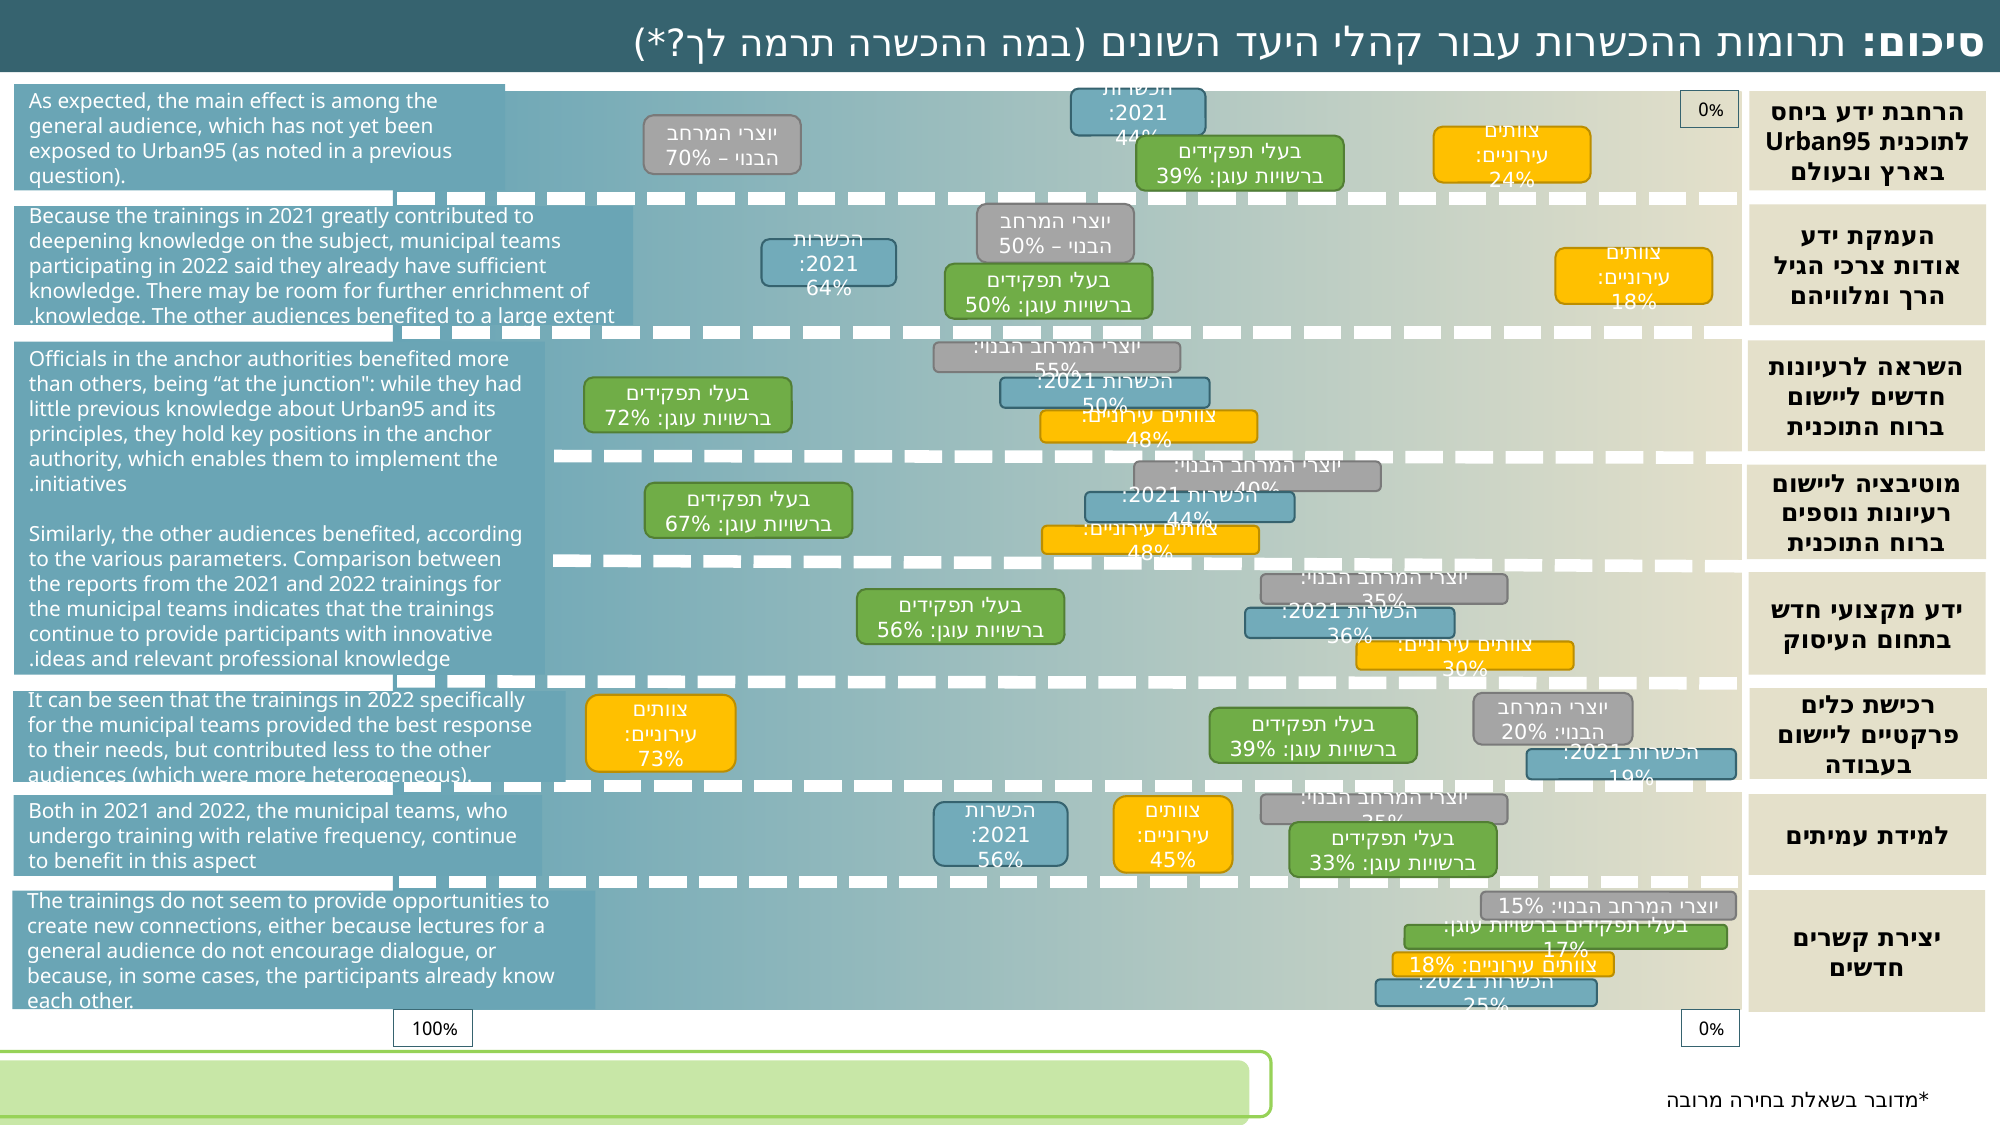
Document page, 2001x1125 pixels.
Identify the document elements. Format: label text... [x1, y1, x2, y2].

text_box בעלי תפקידים ברשויות עוגן: 17% [1403, 923, 1729, 950]
text_box צוותים עירוניים: 24% [1432, 125, 1592, 184]
text_box As expected, the main effect is among the general audience, which has not yet been exposed to Urban95 (as noted in a previous question). [13, 83, 506, 191]
text_box השראה לרעיונות חדשים ליישום ברוח התוכנית [1747, 339, 1986, 452]
text_box הרחבת ידע ביחס לתוכנית Urban95 בארץ ובעולם [1748, 90, 1987, 191]
text_box הכשרות 2021: 44% [1084, 490, 1296, 524]
text_box בעלי תפקידים ברשויות עוגן: 72% [583, 376, 793, 434]
text_box יוצרי המרחב הבנוי: 35% [1259, 793, 1509, 826]
text_box יצירת קשרים חדשים [1748, 889, 1986, 1013]
text_box 0% [1680, 90, 1739, 128]
text_box בעלי תפקידים ברשויות עוגן: 39% [1208, 706, 1419, 764]
text_box הכשרות 2021: 50% [999, 376, 1211, 409]
text_box יוצרי המרחב הבנוי: 15% [1479, 890, 1738, 921]
text_box The trainings do not seem to provide opportunities to create new connections, either because lectures for a general audience do not encourage dialogue, or because, in some cases, the participants already know each other. [11, 890, 596, 1010]
text_box צוותים עירוניים: 18% [1554, 246, 1714, 305]
text_box רכישת כלים פרקטיים ליישום בעבודה [1749, 687, 1988, 780]
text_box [0, 1051, 1272, 1125]
text_box יוצרי המרחב הבנוי: 55% [932, 341, 1182, 374]
text_box Officials in the anchor authorities benefited more than others, being “at the junction": while they had little previous knowledge about Urban95 and its principles, they hold key positions in the anchor authority, which enables them to implement the initiatives. Similarly, the other audiences benefited, according to the various parameters. Comparison between the reports from the 2021 and 2022 trainings for the municipal teams indicates that the trainings continue to provide participants with innovative ideas and relevant professional knowledge. [13, 340, 546, 676]
text_box הכשרות 2021: 56% [932, 801, 1069, 867]
text_box בעלי תפקידים ברשויות עוגן: 50% [943, 262, 1154, 320]
text_box צוותים עירוניים: 73% [584, 693, 737, 773]
text_box סיכום: תרומות ההכשרות עבור קהלי היעד השונים (במה ההכשרה תרמה לך?*) [0, 0, 2000, 73]
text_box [236, 559, 1743, 567]
text_box צוותים עירוניים: 48% [1040, 524, 1261, 555]
text_box יוצרי המרחב הבנוי: 35% [1259, 573, 1509, 605]
text_box יוצרי המרחב הבנוי: 40% [1133, 460, 1382, 493]
text_box הכשרות 2021: 25% [1374, 978, 1598, 1008]
text_box הכשרות 2021: 19% [1525, 748, 1738, 781]
text_box בעלי תפקידים ברשויות עוגן: 56% [855, 588, 1066, 646]
text_box בעלי תפקידים ברשויות עוגן: 39% [1135, 134, 1345, 192]
text_box *מדובר בשאלת בחירה מרובה [1356, 1079, 1945, 1120]
text_box צוותים עירוניים: 45% [1112, 795, 1234, 874]
text_box יוצרי המרחב הבנוי – 70% [642, 114, 802, 176]
text_box הכשרות 2021: 36% [1244, 606, 1456, 640]
text_box Both in 2021 and 2022, the municipal teams, who undergo training with relative frequency, continue to benefit in this aspect [13, 794, 543, 877]
text_box הכשרות 2021: 44% [1069, 87, 1207, 137]
text_box יוצרי המרחב הבנוי – 50% [975, 202, 1136, 262]
text_box צוותים עירוניים: 18% [1391, 951, 1615, 978]
text_box ידע מקצועי חדש בתחום העיסוק [1748, 571, 1987, 676]
text_box [392, 567, 1743, 786]
text_box בעלי תפקידים ברשויות עוגן: 67% [643, 481, 854, 539]
text_box צוותים עירוניים: 30% [1355, 640, 1575, 671]
text_box [392, 787, 1743, 1011]
text_box 100% [393, 1010, 473, 1047]
text_box בעלי תפקידים ברשויות עוגן: 33% [1288, 821, 1498, 879]
text_box למידת עמיתים [1747, 793, 1987, 876]
text_box It can be seen that the trainings in 2022 specifically for the municipal teams provided the best response to their needs, but contributed less to the other audiences (which were more heterogeneous). [12, 690, 567, 783]
text_box [546, 458, 1743, 559]
text_box [392, 91, 1743, 455]
text_box Because the trainings in 2021 greatly contributed to deepening knowledge on the subject, municipal teams participating in 2022 said they already have sufficient knowledge. There may be room for further enrichment of knowledge. The other audiences benefited to a large extent. [13, 205, 634, 326]
text_box צוותים עירוניים: 48% [1039, 409, 1259, 444]
text_box יוצרי המרחב הבנוי: 20% [1472, 691, 1634, 746]
text_box העמקת ידע אודות צרכי הגיל הרך ומלוויהם [1748, 203, 1987, 326]
text_box הכשרות 2021: 64% [760, 238, 898, 288]
text_box 0% [1681, 1009, 1740, 1047]
text_box מוטיבציה ליישום רעיונות נוספים ברוח התוכנית [1746, 464, 1987, 560]
